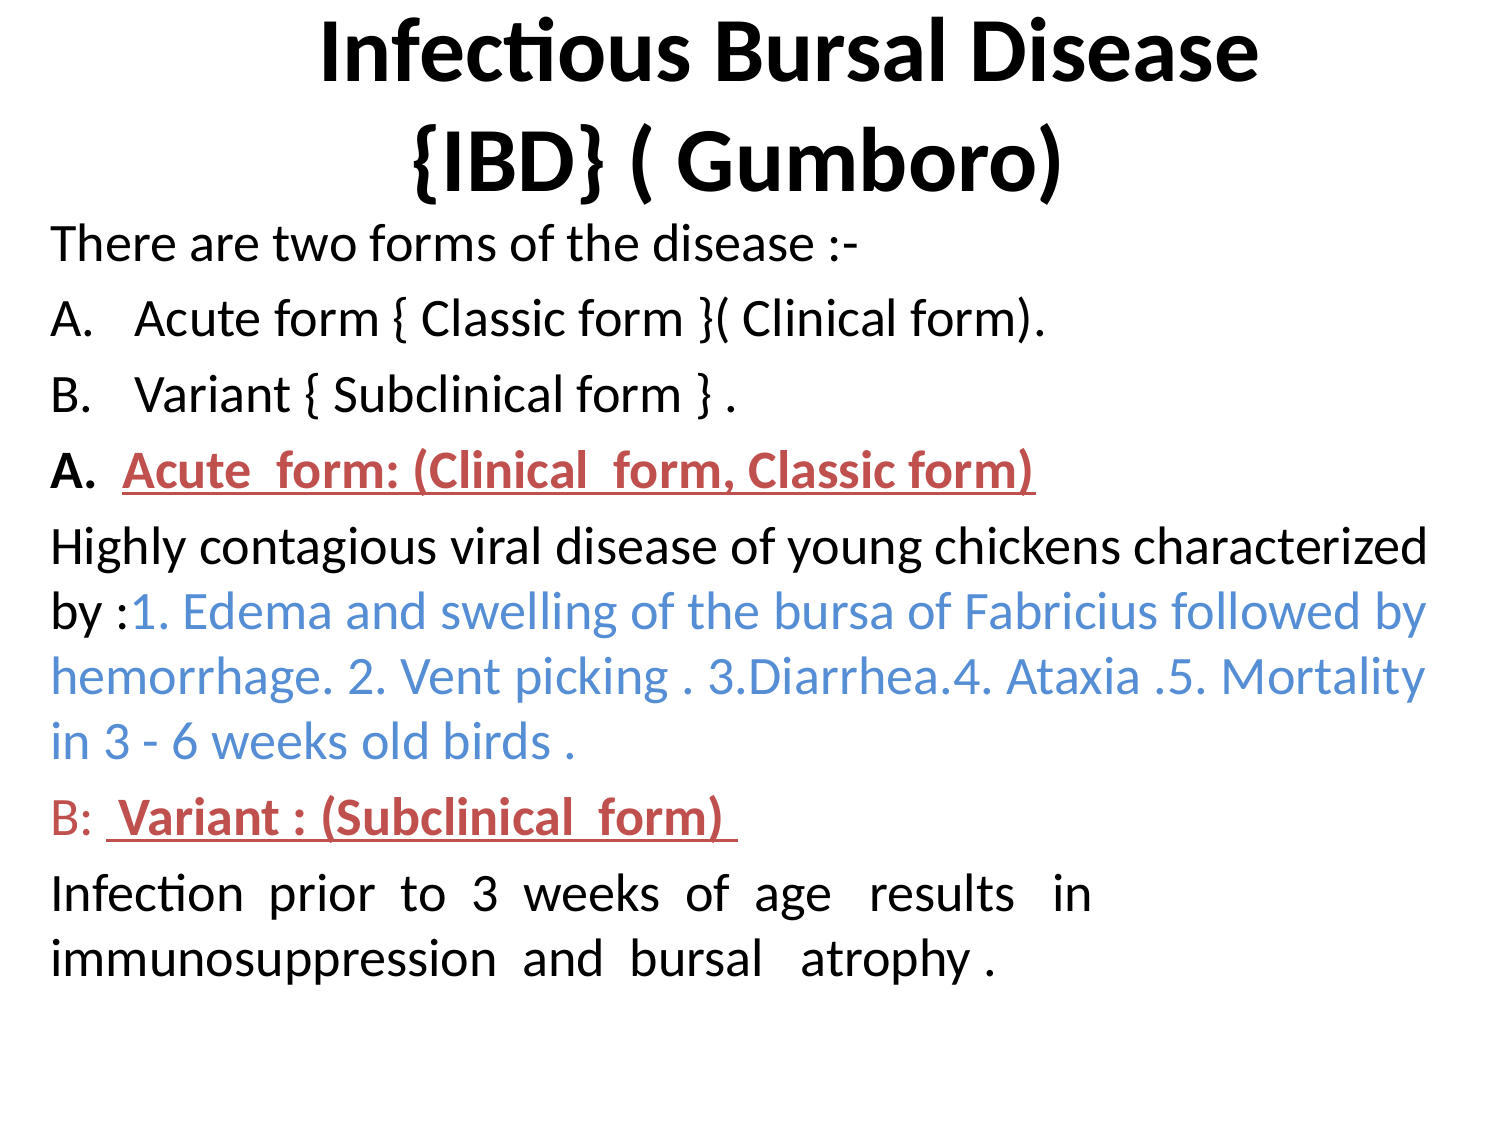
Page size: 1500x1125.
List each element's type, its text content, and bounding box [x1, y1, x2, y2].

list There are two forms of the disease :- Acute form { Classic form }( Clinical form). Variant { Subclinical form } . A. Acute form: (Clinical form, Classic form) Highly contagious viral disease of young chickens characterized by :1. Edema and swelling of the bursa of Fabricius followed by hemorrhage. 2. Vent picking . 3.Diarrhea.4. Ataxia .5. Mortality in 3 - 6 weeks old birds . B: Variant : (Subclinical form) Infection prior to 3 weeks of age results in immunosuppression and bursal atrophy . [35, 199, 1465, 1090]
title Infectious Bursal Disease {IBD} ( Gumboro) [112, 46, 1365, 153]
